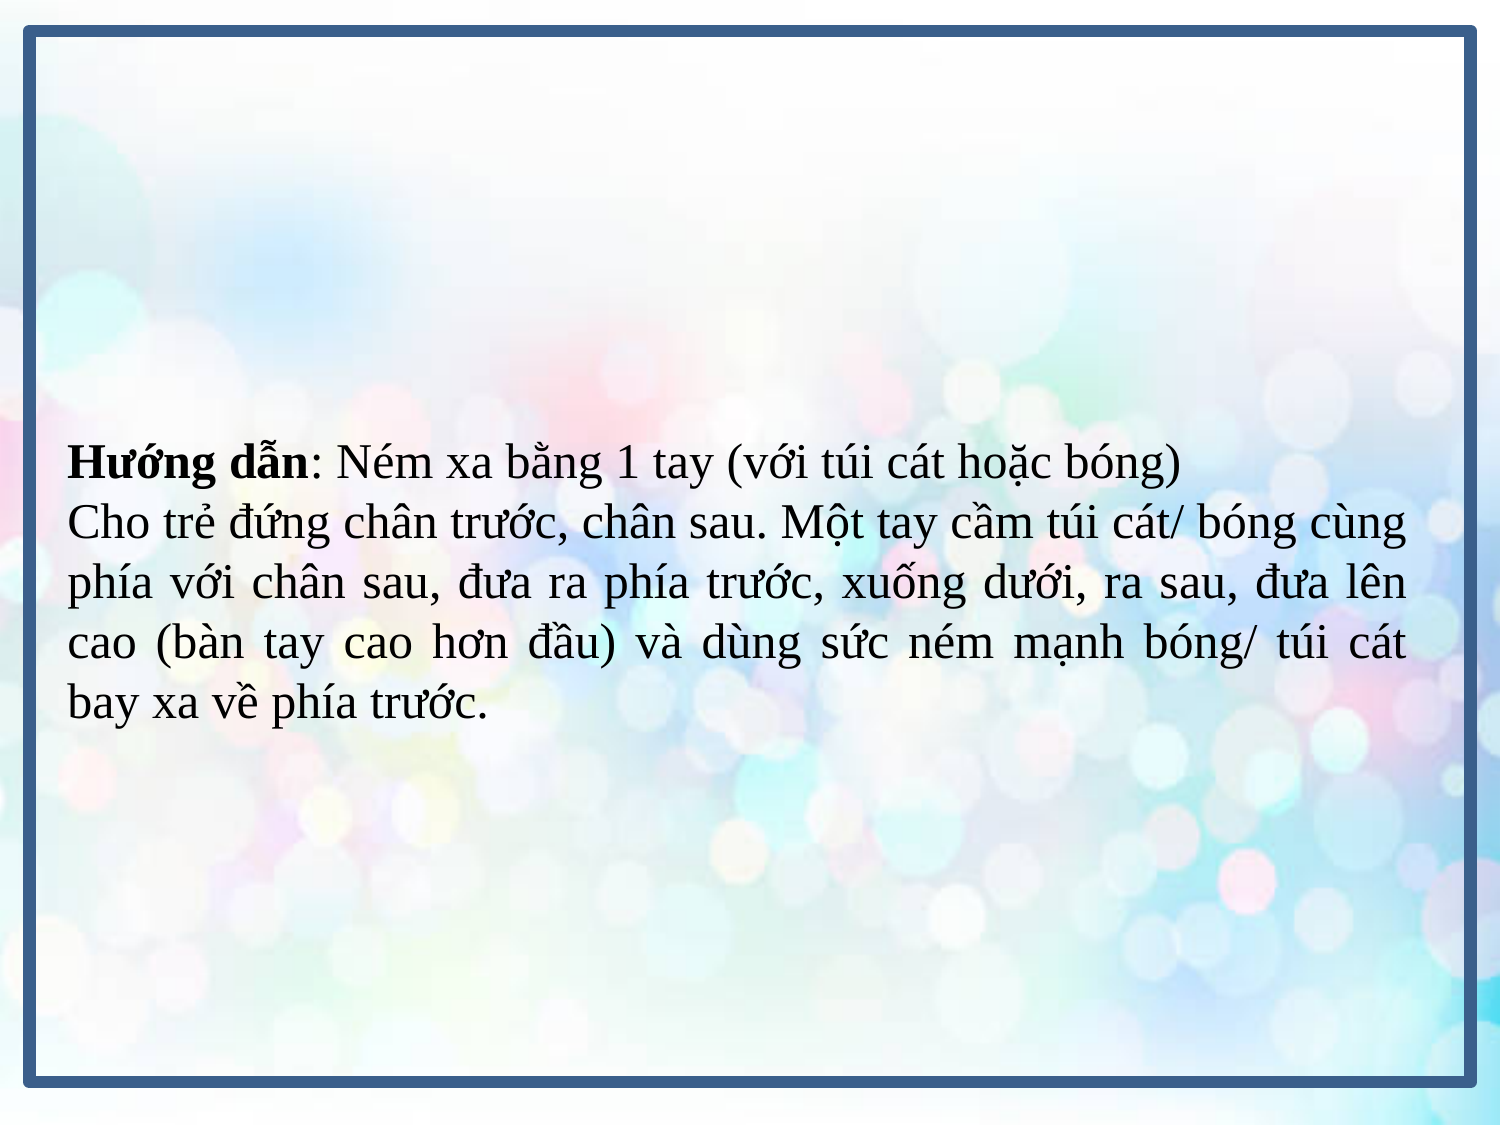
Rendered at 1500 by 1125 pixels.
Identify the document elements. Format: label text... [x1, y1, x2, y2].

text_box [27, 29, 1473, 1084]
text_box Hướng dẫn: Ném xa bằng 1 tay (với túi cát hoặc bóng) Cho trẻ đứng chân trước, chân sau. Một tay cầm túi cát/ bóng cùng phía với chân sau, đưa ra phía trước, xuống dưới, ra sau, đưa lên cao (bàn tay cao hơn đầu) và dùng sức ném mạnh bóng/ túi cát bay xa về phía trước. [52, 420, 1423, 736]
picture [0, 0, 1500, 1125]
